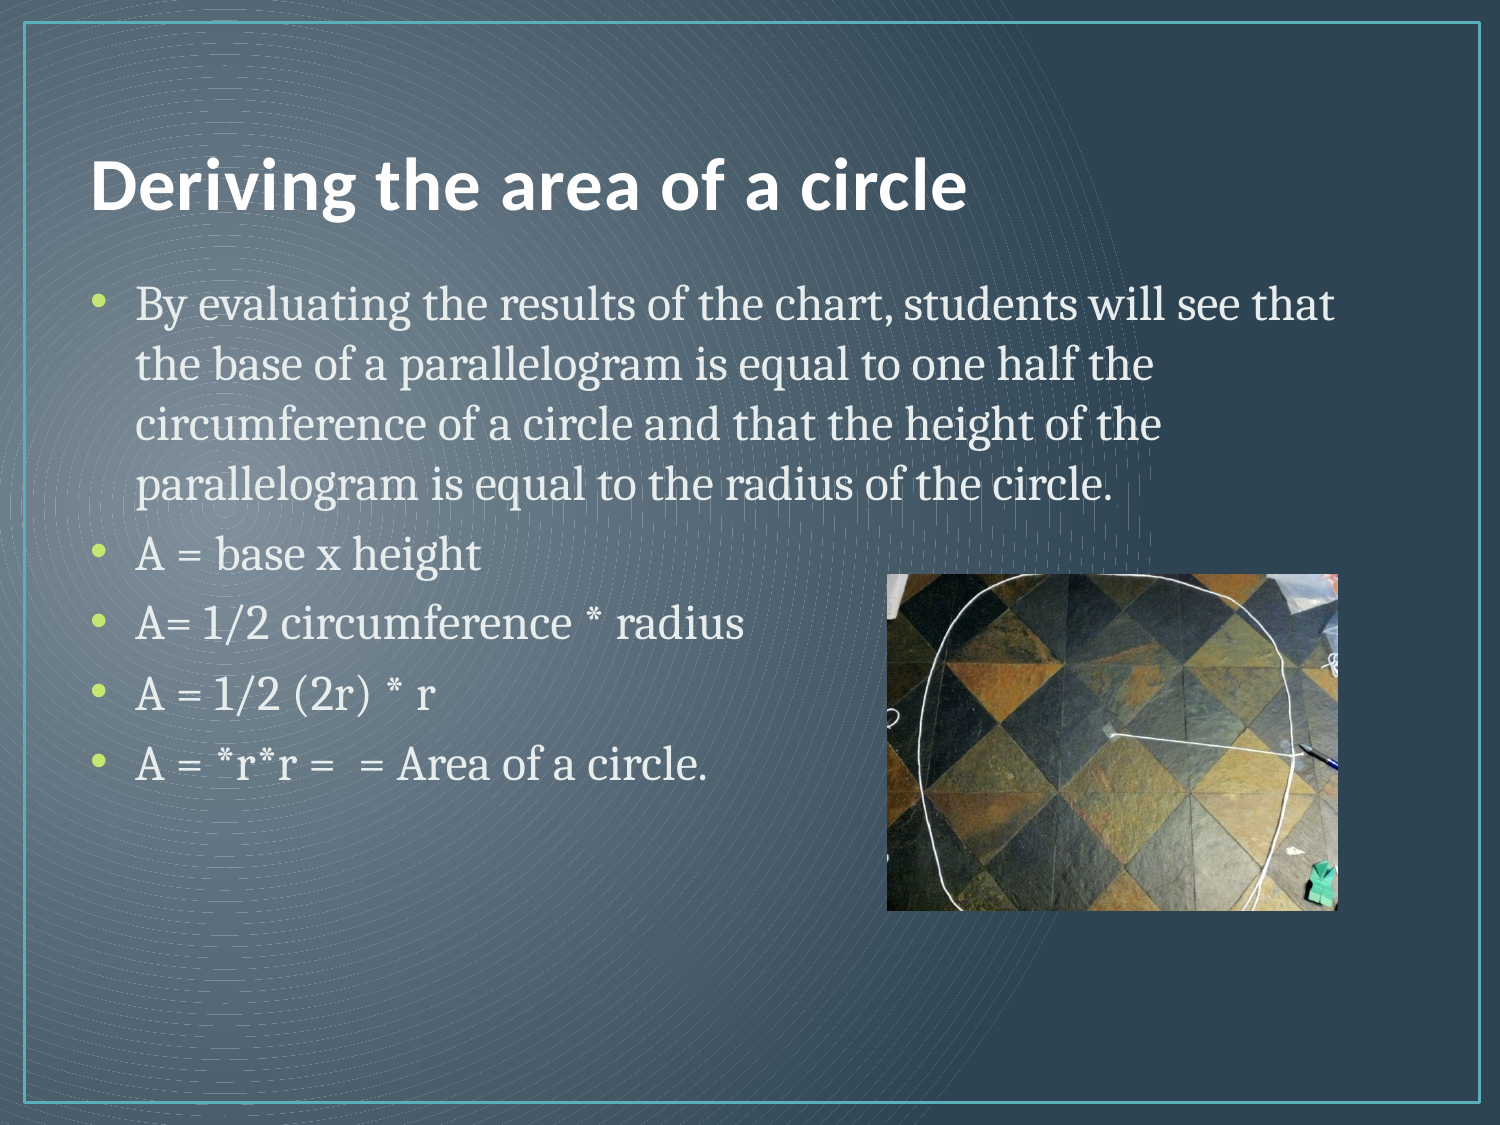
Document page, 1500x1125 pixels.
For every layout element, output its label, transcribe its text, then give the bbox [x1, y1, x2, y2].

title Deriving the area of a circle [75, 45, 1425, 233]
picture [887, 574, 1338, 912]
